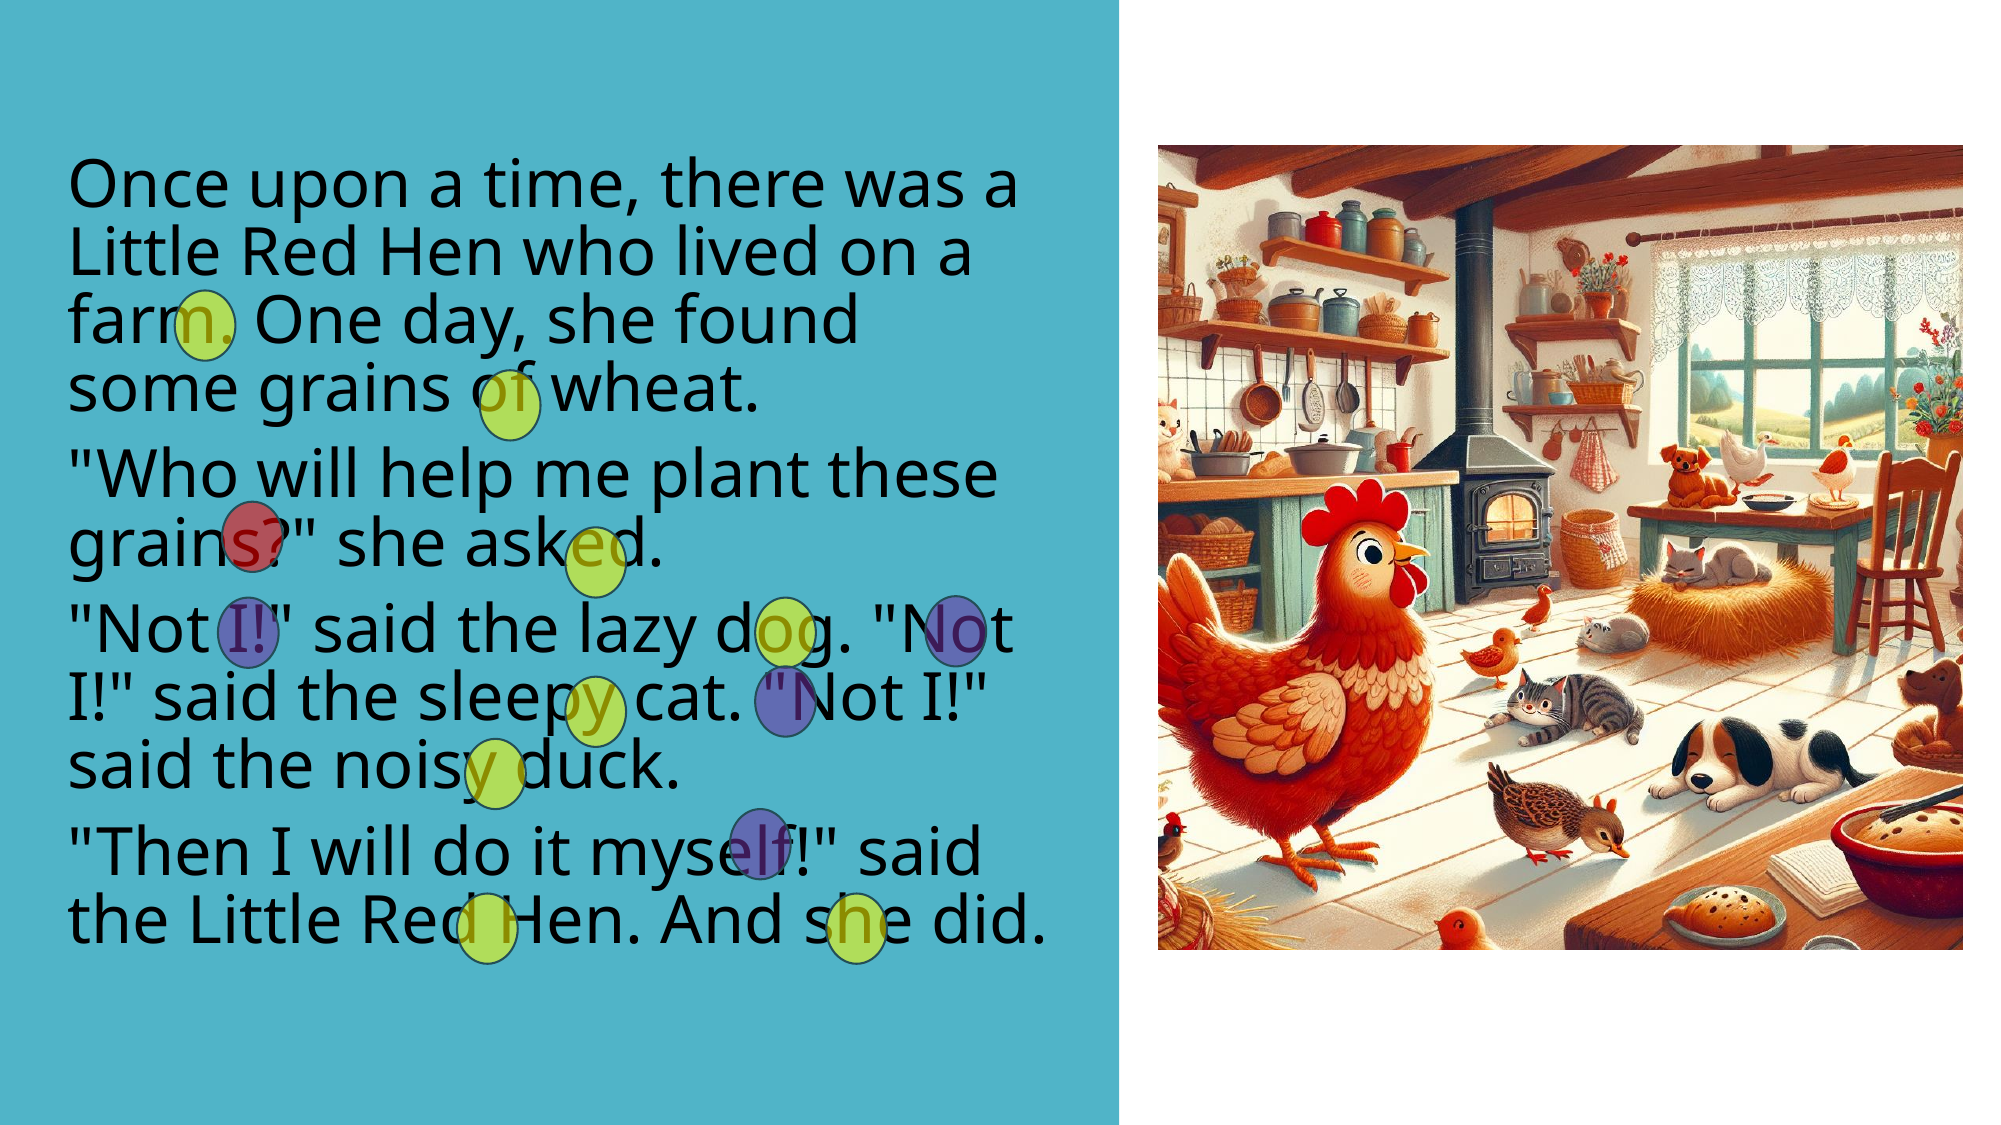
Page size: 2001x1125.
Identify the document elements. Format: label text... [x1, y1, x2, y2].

text_box [0, 0, 1120, 1125]
text_box [825, 892, 889, 965]
text_box [564, 526, 628, 599]
text_box Once upon a time, there was a Little Red Hen who lived on a farm. One day, she found some grains of wheat. "Who will help me plant these grains?" she asked. "Not I!" said the lazy dog. "Not I!" said the sleepy cat. "Not I!" said the noisy duck. "Then I will do it myself!" said the Little Red Hen. And she did. [52, 145, 1067, 980]
text_box [216, 596, 280, 669]
text_box [464, 737, 527, 811]
text_box [564, 675, 628, 748]
text_box [924, 595, 988, 668]
text_box [728, 808, 792, 881]
text_box [754, 665, 817, 738]
text_box [173, 289, 237, 362]
picture [1158, 144, 1964, 950]
text_box [478, 369, 542, 442]
text_box [754, 596, 817, 667]
text_box [455, 892, 519, 965]
text_box [220, 500, 284, 573]
